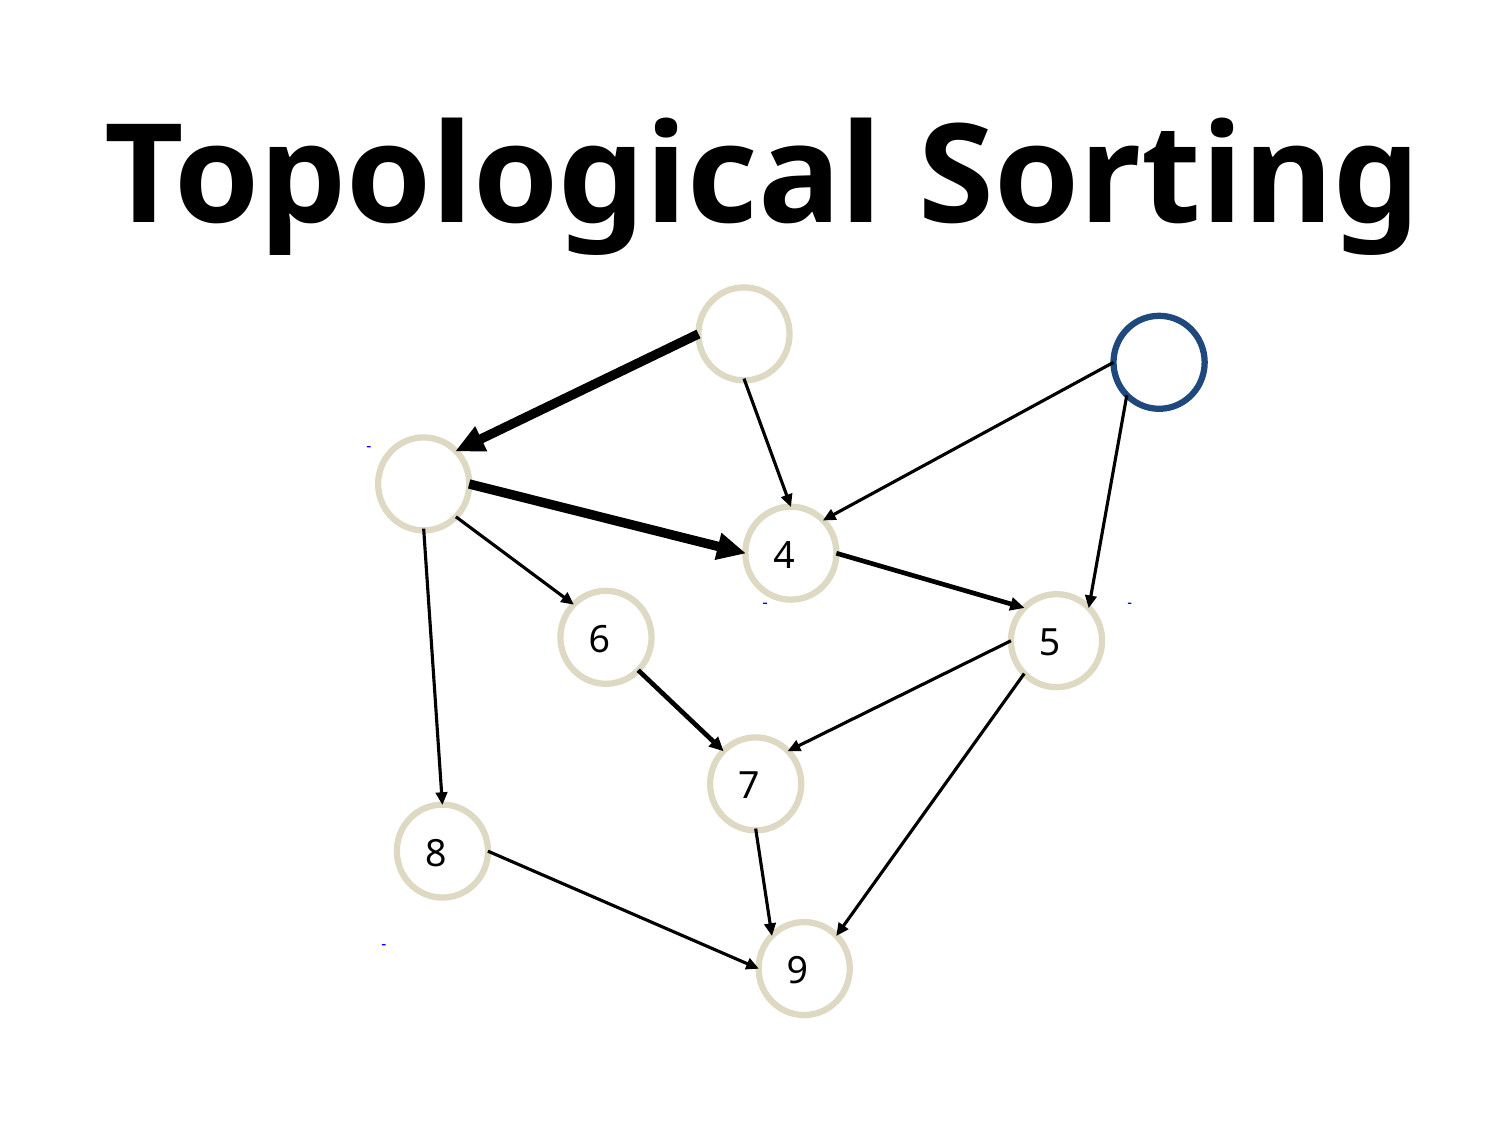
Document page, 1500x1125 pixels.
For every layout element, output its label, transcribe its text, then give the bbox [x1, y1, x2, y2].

text_box [1113, 315, 1205, 409]
text_box 7 [710, 737, 802, 831]
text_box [787, 640, 1008, 749]
text_box 5 [1011, 594, 1103, 688]
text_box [637, 673, 724, 749]
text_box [743, 383, 792, 504]
text_box 6 [560, 590, 652, 684]
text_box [839, 553, 1025, 605]
text_box 8 [396, 804, 488, 898]
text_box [490, 851, 756, 969]
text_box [455, 519, 574, 602]
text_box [822, 362, 1111, 518]
text_box [378, 437, 470, 531]
text_box [698, 287, 790, 381]
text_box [472, 483, 743, 554]
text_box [455, 333, 696, 449]
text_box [1088, 398, 1127, 605]
text_box 4 [745, 506, 837, 600]
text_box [755, 833, 773, 933]
title Topological Sorting [13, 74, 1500, 262]
text_box 9 [758, 922, 850, 1016]
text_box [423, 533, 443, 802]
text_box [836, 676, 1025, 933]
